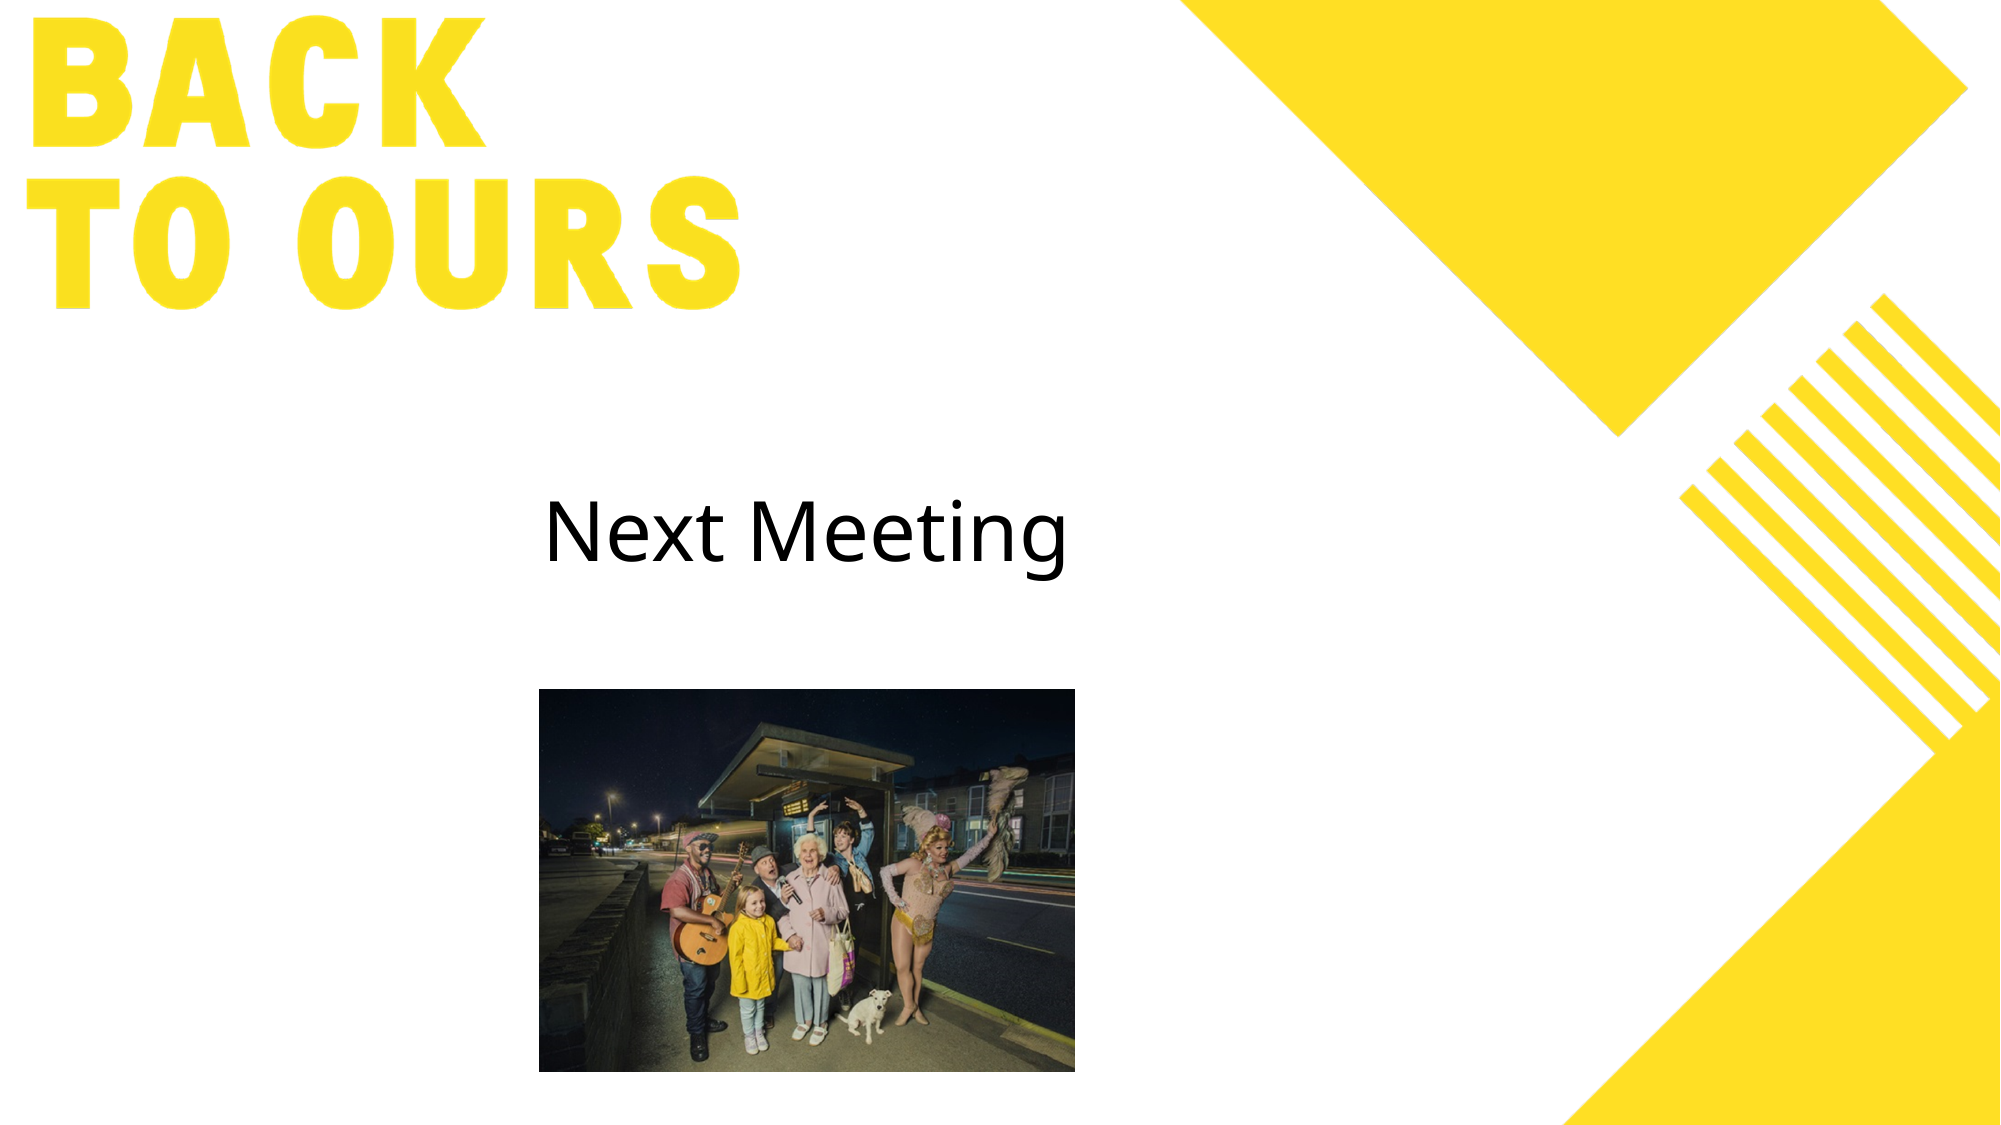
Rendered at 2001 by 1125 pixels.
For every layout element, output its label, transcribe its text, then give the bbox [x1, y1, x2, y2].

picture [538, 0, 2000, 1125]
picture [18, 0, 934, 345]
text_box Next Meeting [528, 370, 1062, 586]
